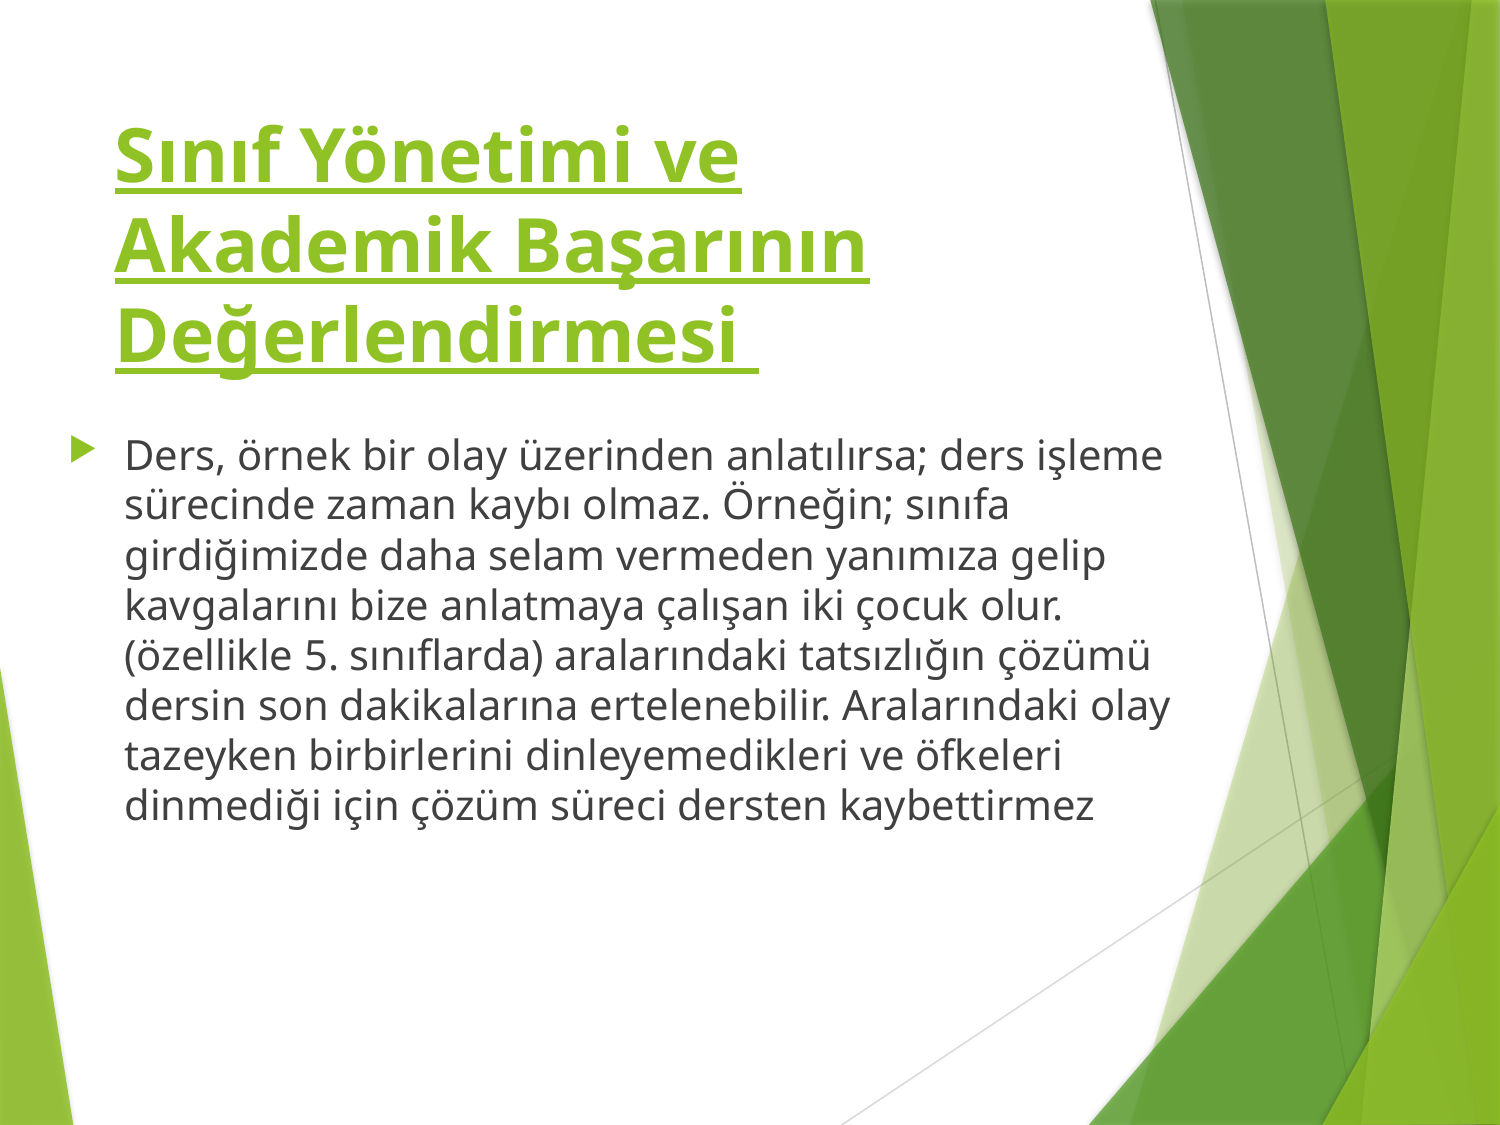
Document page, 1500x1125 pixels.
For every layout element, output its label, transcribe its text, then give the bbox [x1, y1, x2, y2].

title Sınıf Yönetimi ve Akademik Başarının Değerlendirmesi [99, 99, 1142, 317]
list Ders, örnek bir olay üzerinden anlatılırsa; ders işleme sürecinde zaman kaybı olmaz. Örneğin; sınıfa girdiğimizde daha selam vermeden yanımıza gelip kavgalarını bize anlatmaya çalışan iki çocuk olur. (özellikle 5. sınıflarda) aralarındaki tatsızlığın çözümü dersin son dakikalarına ertelenebilir. Aralarındaki olay tazeyken birbirlerini dinleyemedikleri ve öfkeleri dinmediği için çözüm süreci dersten kaybettirmez [53, 420, 1223, 866]
